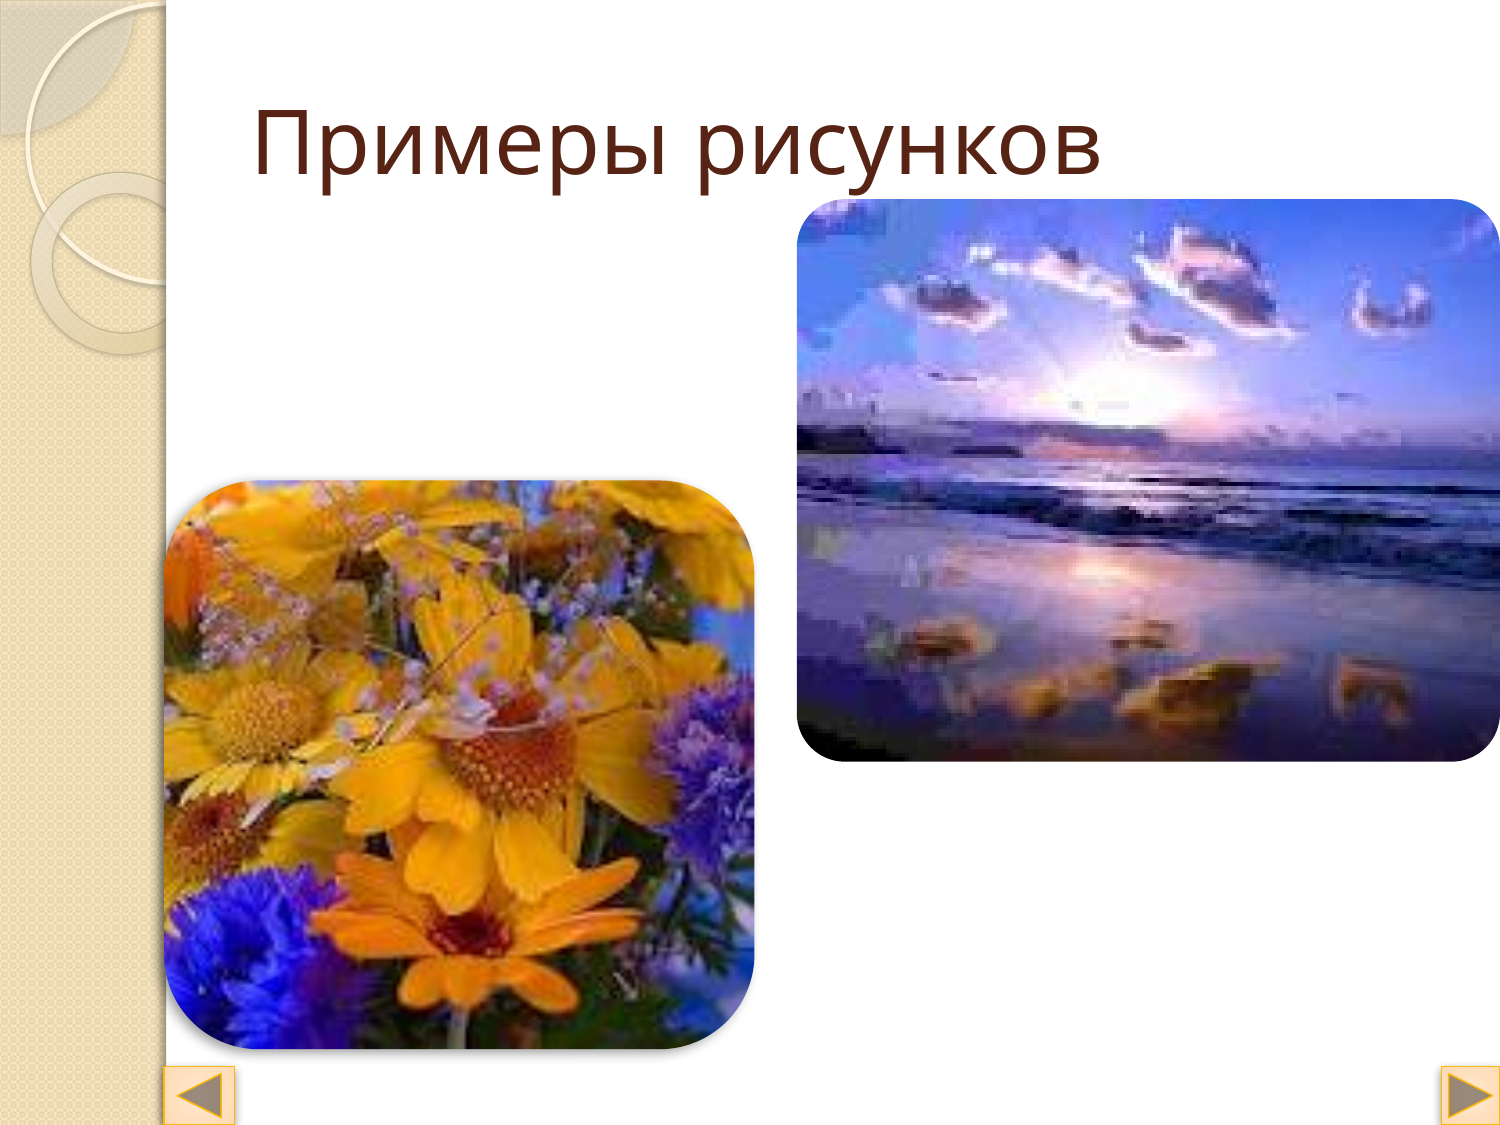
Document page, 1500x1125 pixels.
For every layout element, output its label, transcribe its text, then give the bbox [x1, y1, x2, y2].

picture [796, 198, 1500, 762]
picture [163, 480, 755, 1050]
text_box [1441, 1066, 1500, 1125]
title Примеры рисунков [235, 45, 1466, 233]
text_box [163, 1066, 235, 1125]
